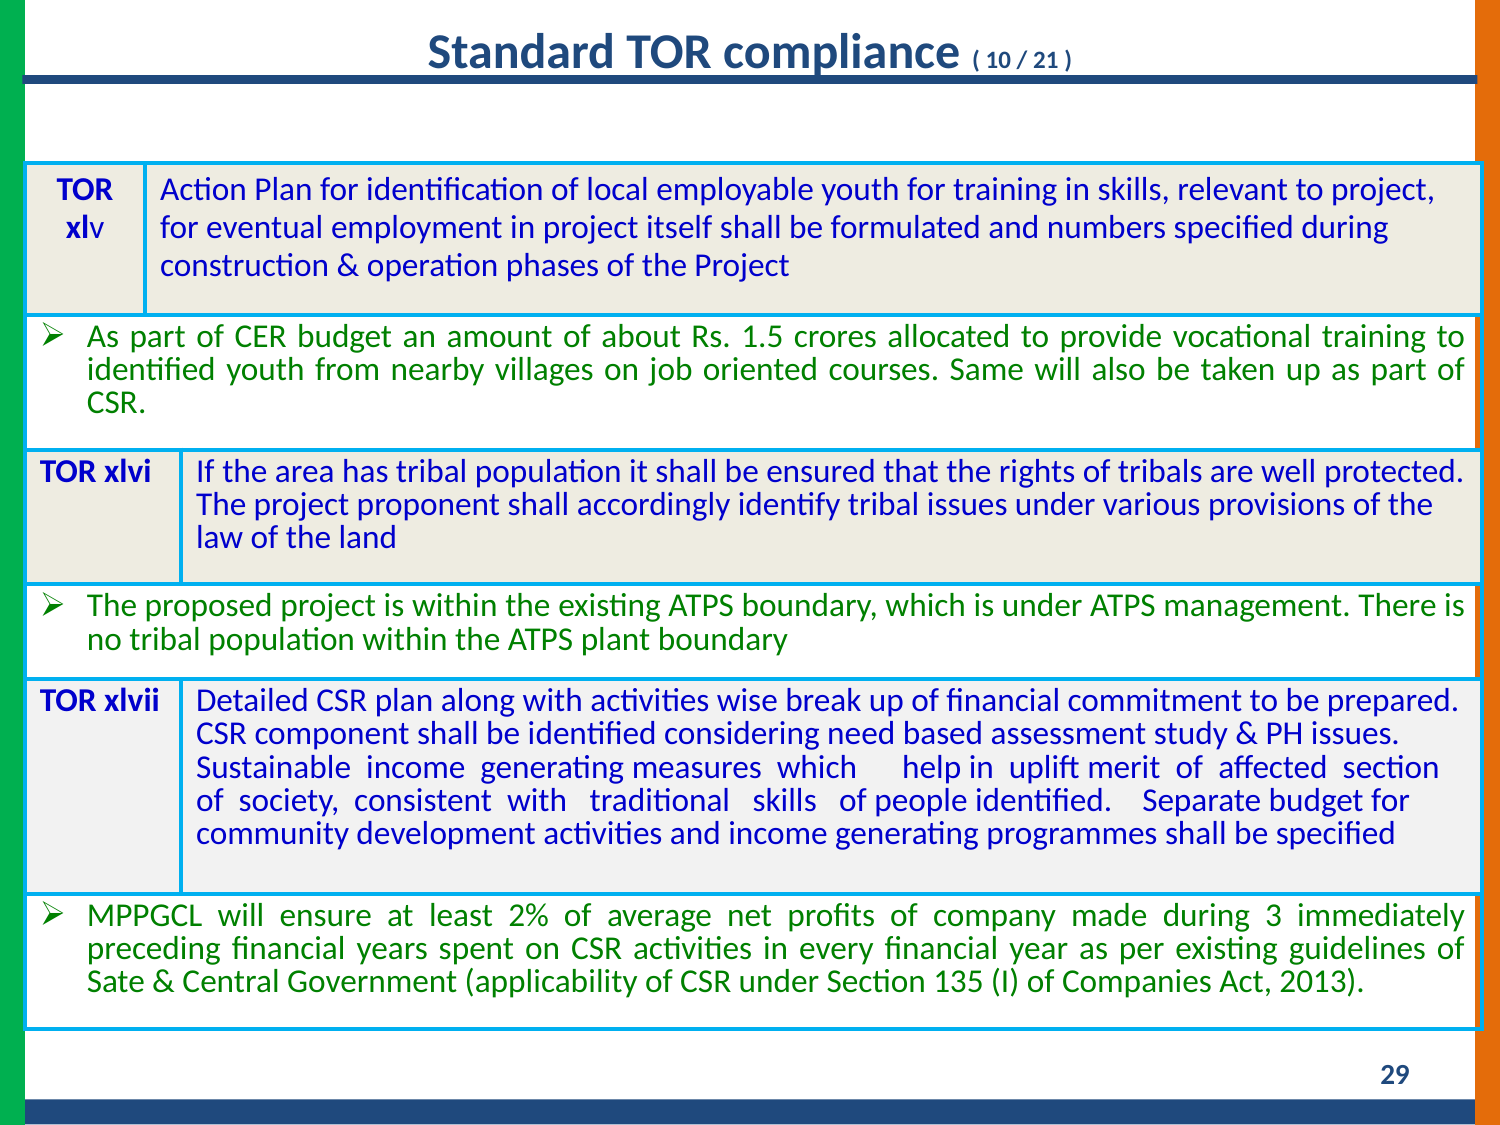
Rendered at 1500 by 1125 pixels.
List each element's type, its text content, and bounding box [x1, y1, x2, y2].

text_box Standard TOR compliance ( 10 / 21 ) [24, 2, 1475, 73]
table_cell If the area has tribal population it shall be ensured that the rights of tribals are well protected. The project proponent shall accordingly identify tribal issues under various provisions of the law of the land [183, 452, 1480, 582]
text_box [20, 73, 1479, 86]
text_box [27, 1097, 1473, 1125]
table_cell TOR xlvi [27, 452, 179, 582]
text_box [1473, 0, 1500, 1125]
table_header TOR xlv [27, 165, 143, 313]
table_cell The proposed project is within the existing ATPS boundary, which is under ATPS management. There is no tribal population within the ATPS plant boundary [27, 586, 1480, 677]
table_cell As part of CER budget an amount of about Rs. 1.5 crores allocated to provide vocational training to identified youth from nearby villages on job oriented courses. Same will also be taken up as part of CSR. [27, 317, 1480, 448]
table_header Action Plan for identification of local employable youth for training in skills, relevant to project, for eventual employment in project itself shall be formulated and numbers specified during construction & operation phases of the Project [147, 165, 1480, 313]
table_cell Detailed CSR plan along with activities wise break up of financial commitment to be prepared. CSR component shall be identified considering need based assessment study & PH issues. Sustainable income generating measures which help in uplift merit of affected section of society, consistent with traditional skills of people identified. Separate budget for community development activities and income generating programmes shall be specified [183, 681, 1480, 892]
table_cell MPPGCL will ensure at least 2% of average net profits of company made during 3 immediately preceding financial years spent on CSR activities in every financial year as per existing guidelines of Sate & Central Government (applicability of CSR under Section 135 (I) of Companies Act, 2013). [27, 896, 1480, 1027]
slide_number 29 [1074, 1042, 1425, 1103]
table_cell TOR xlvii [27, 681, 179, 892]
text_box [0, 0, 27, 1125]
